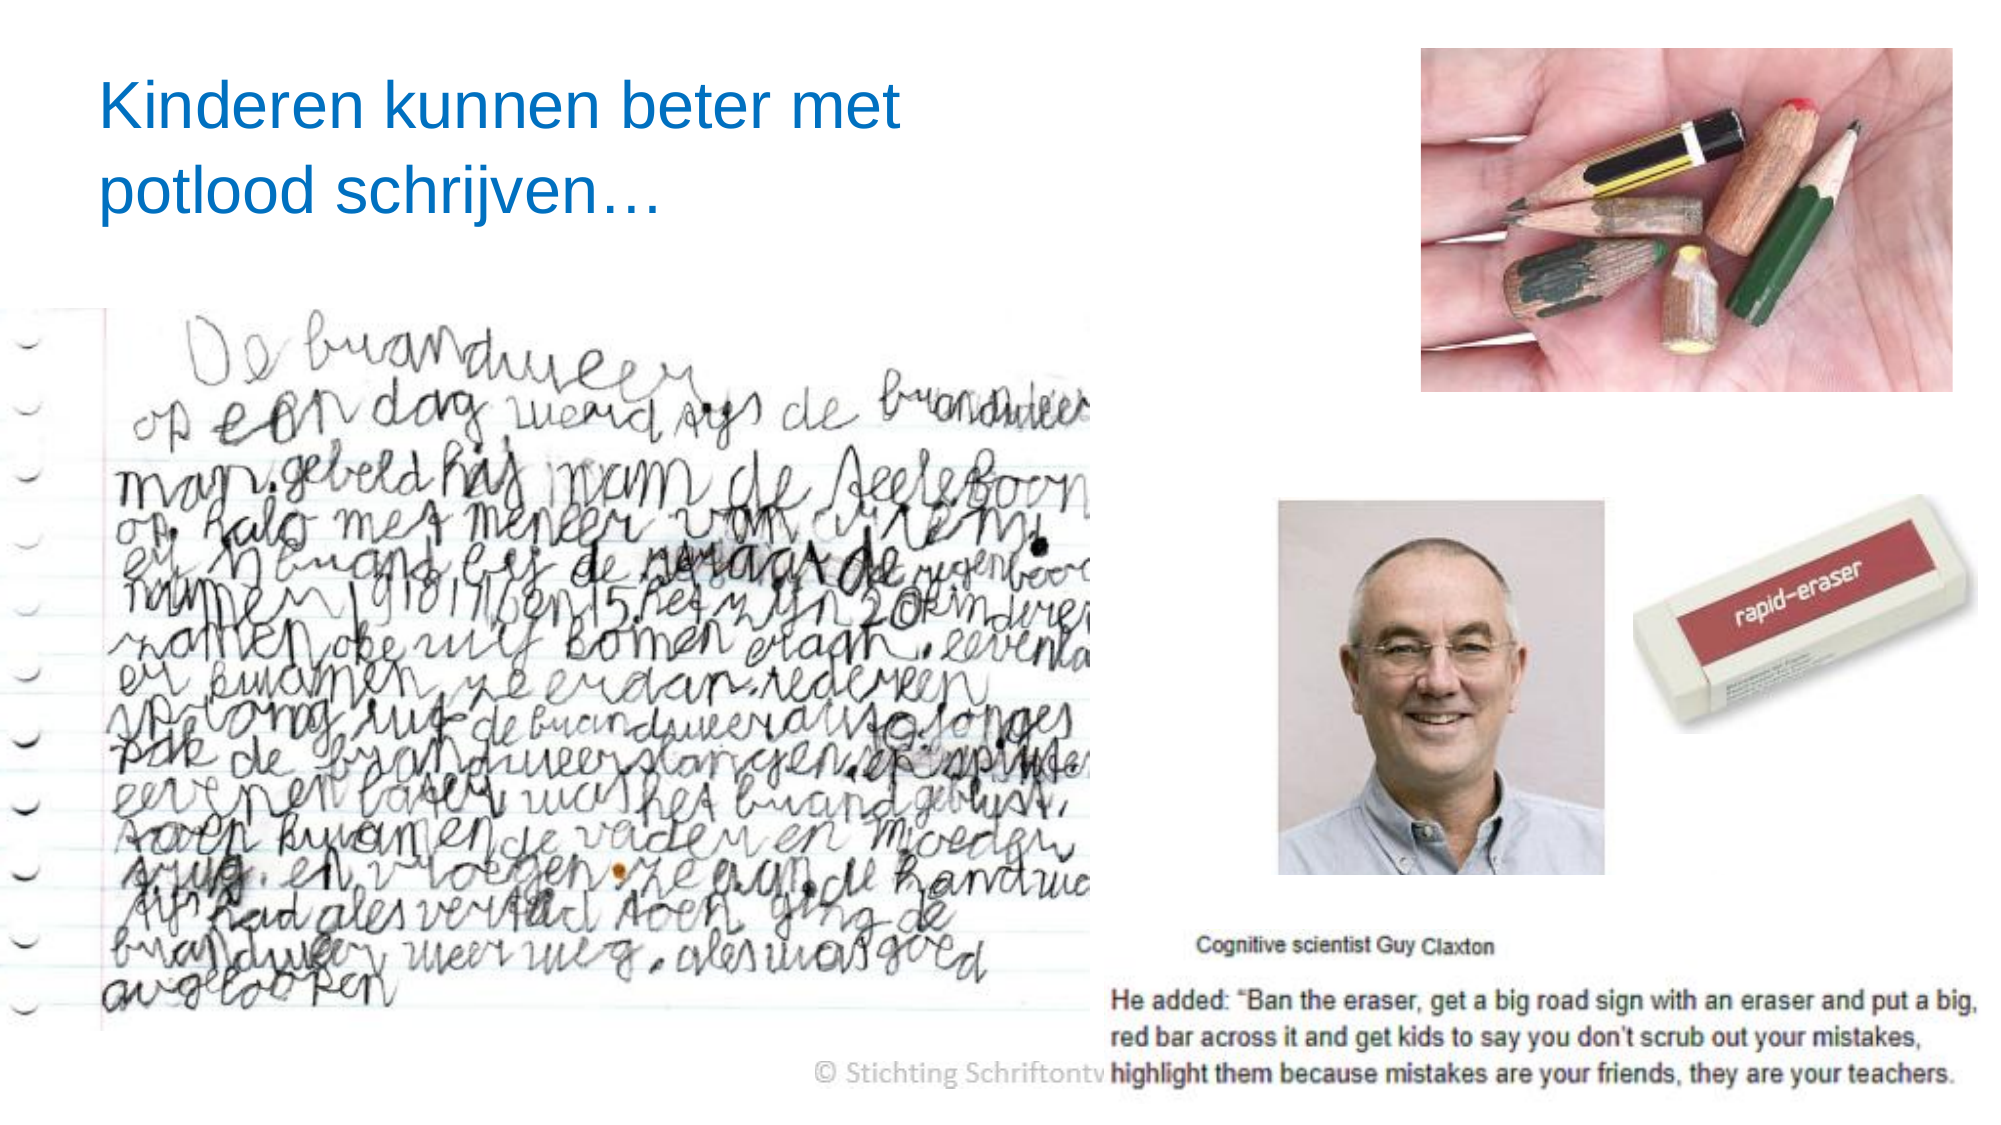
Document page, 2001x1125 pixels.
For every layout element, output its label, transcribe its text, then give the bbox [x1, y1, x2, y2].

picture [0, 308, 1090, 1031]
text_box Kinderen kunnen beter met potlood schrijven… [83, 48, 953, 235]
picture [815, 1061, 1104, 1089]
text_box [1104, 448, 2000, 1104]
picture [1420, 48, 1953, 392]
